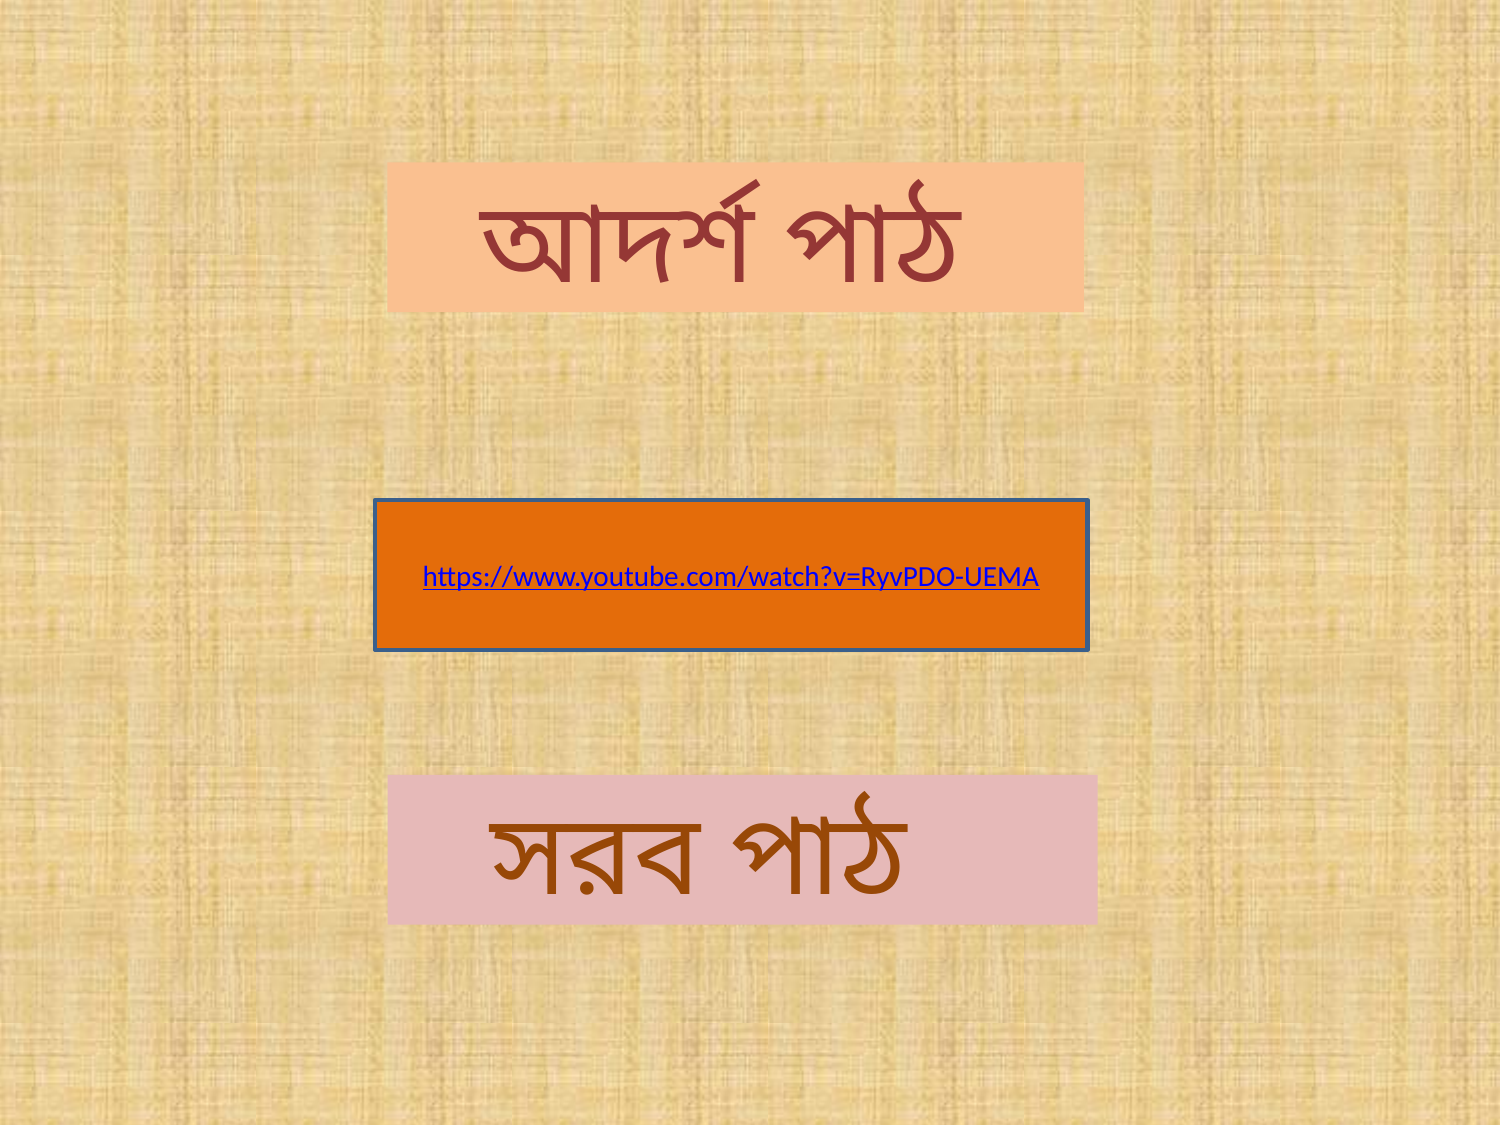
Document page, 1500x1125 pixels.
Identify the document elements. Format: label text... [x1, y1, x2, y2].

text_box সরব পাঠ [387, 774, 1098, 925]
text_box আদর্শ পাঠ [387, 162, 1084, 313]
text_box https://www.youtube.com/watch?v=RyvPDO-UEMA [373, 498, 1090, 652]
picture [0, 0, 1500, 1125]
